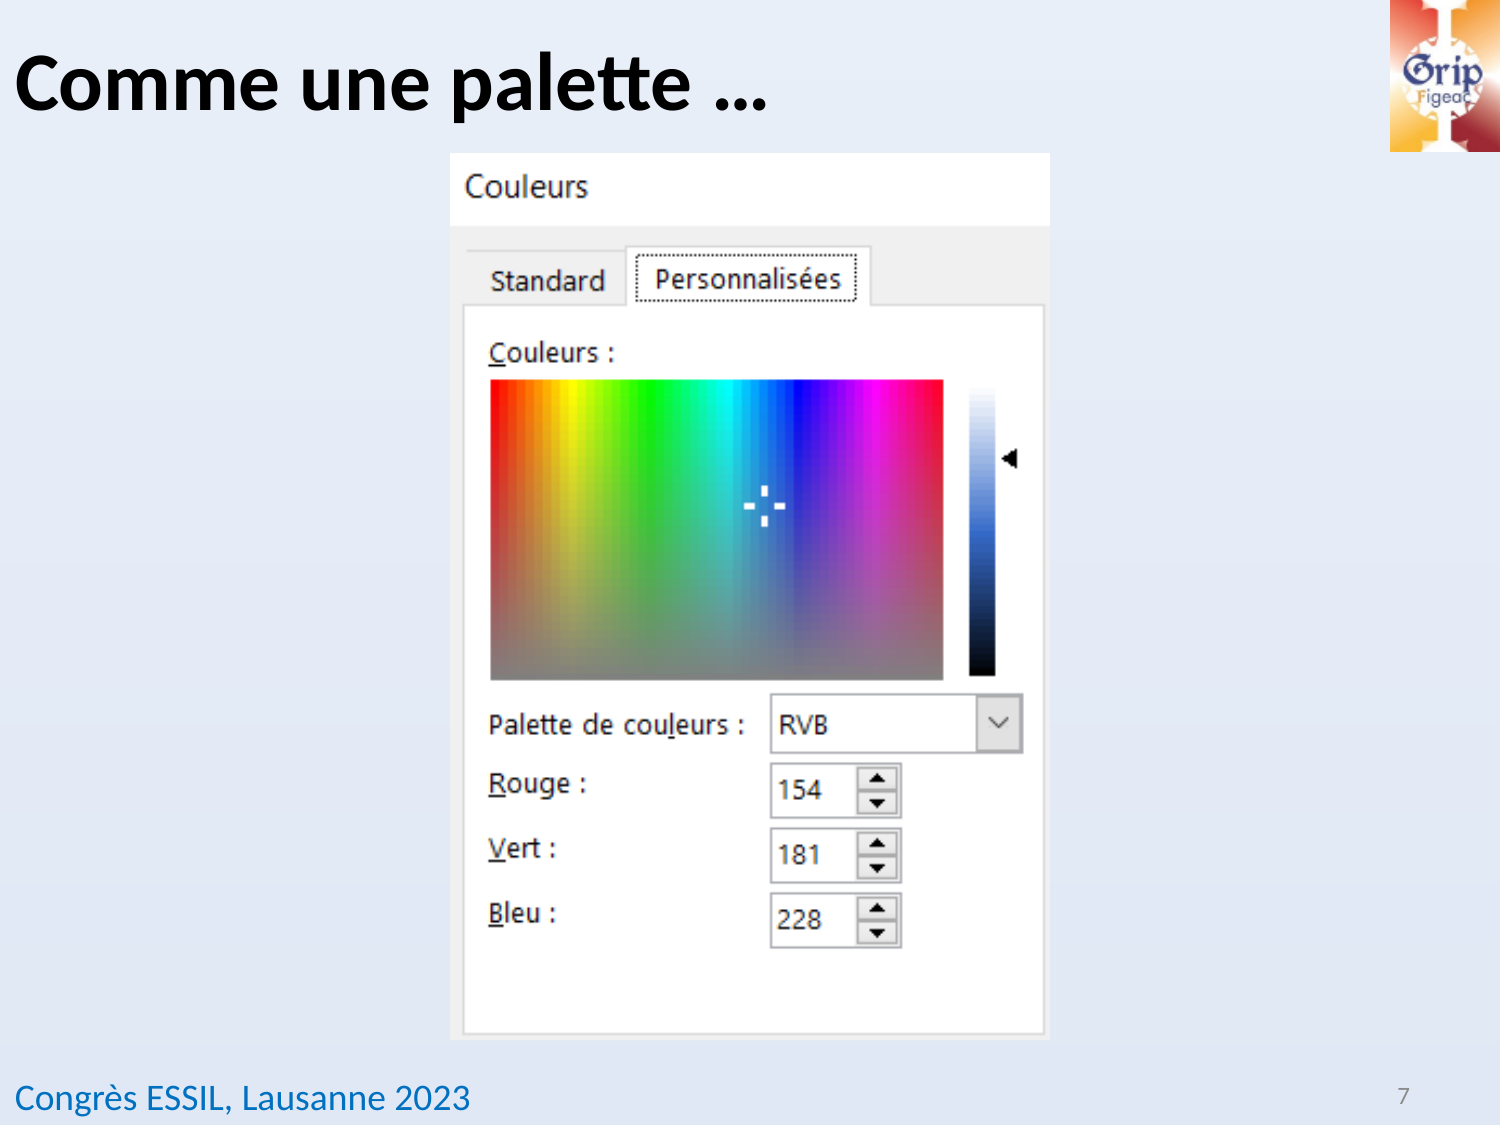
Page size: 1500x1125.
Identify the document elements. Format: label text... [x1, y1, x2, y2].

picture [450, 153, 1050, 1040]
slide_number 7 [1074, 1064, 1425, 1125]
text_box Congrès ESSIL, Lausanne 2023 [0, 1065, 519, 1125]
text_box Comme une palette … [0, 2, 1386, 152]
picture [1390, 0, 1500, 152]
